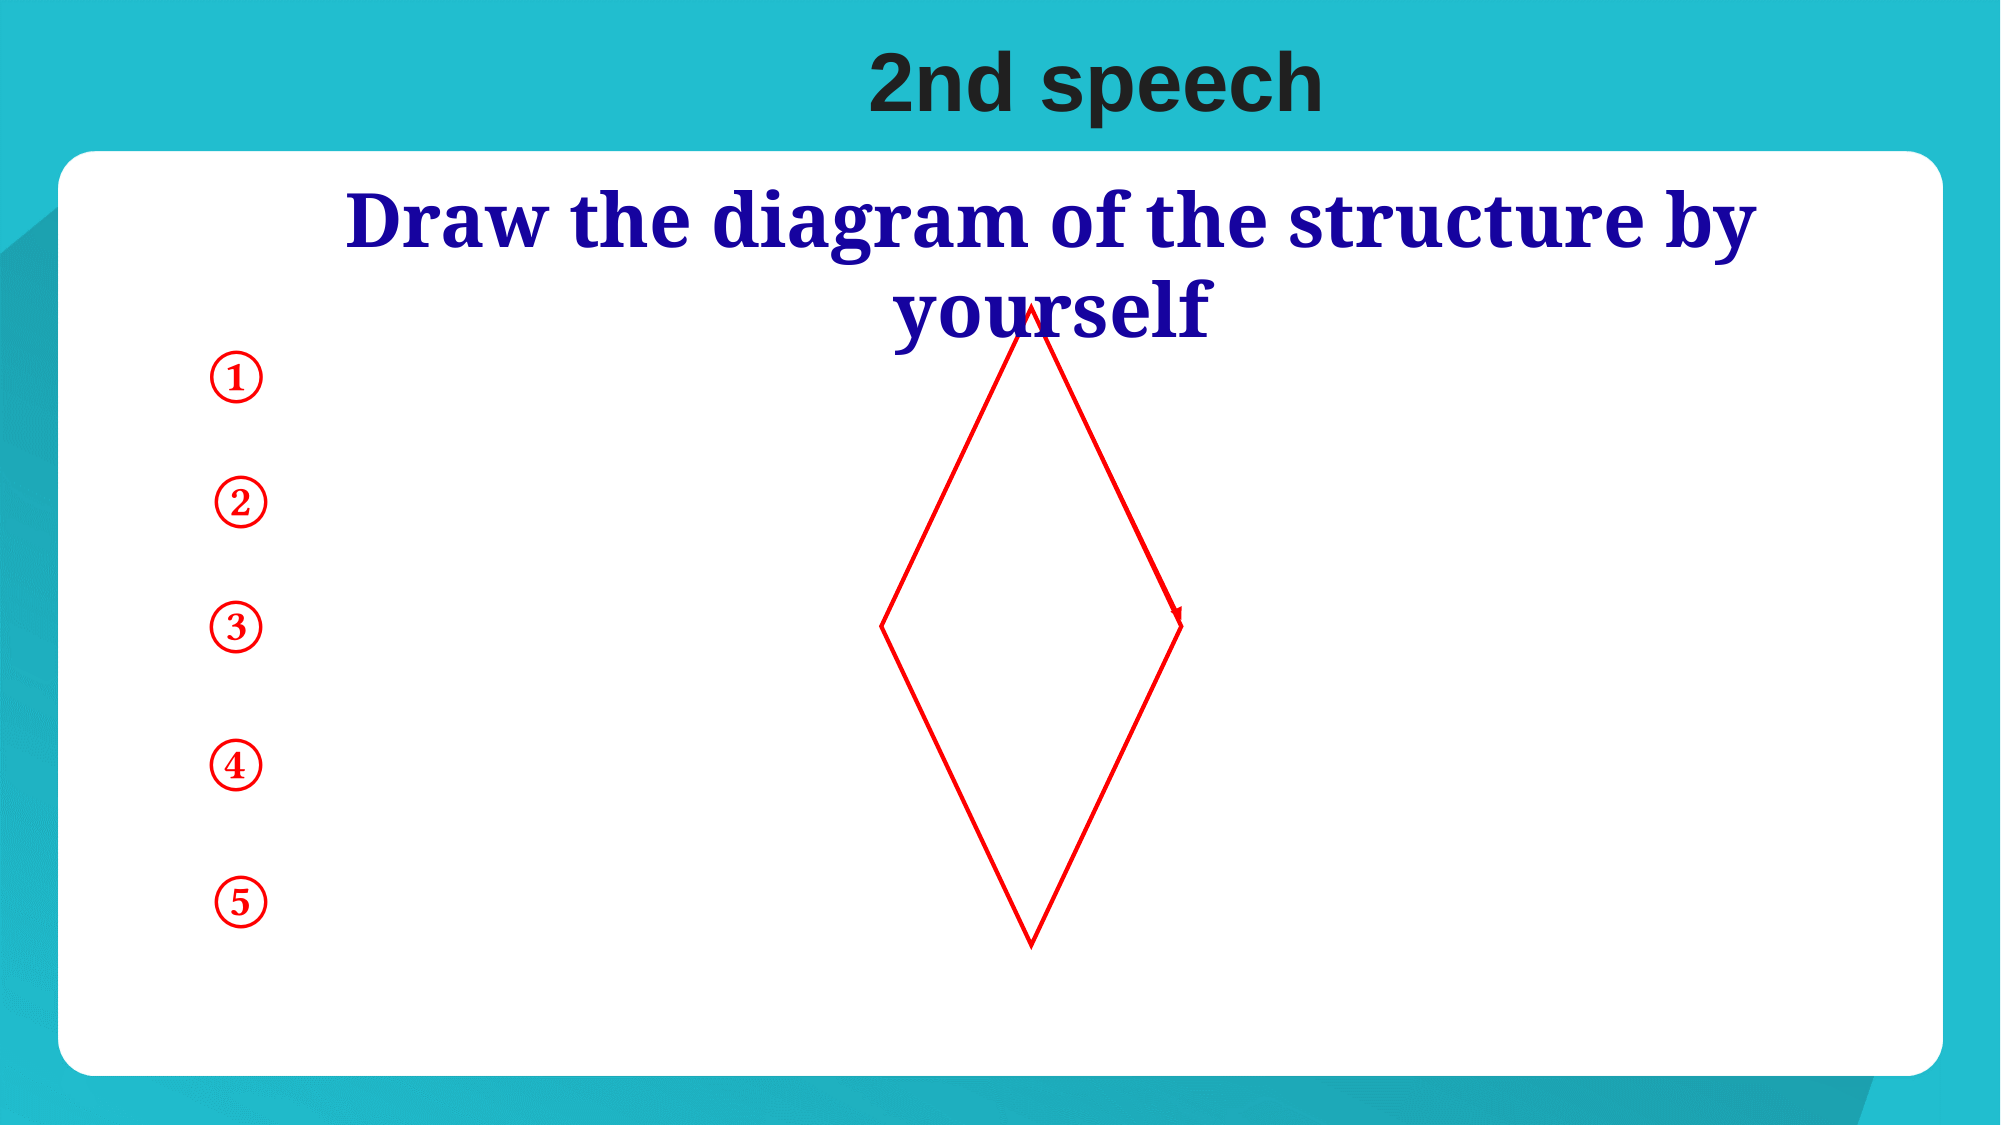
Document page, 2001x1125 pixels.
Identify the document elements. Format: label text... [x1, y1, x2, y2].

text_box ④ [192, 712, 302, 808]
title 2nd speech [176, 26, 2000, 143]
picture [0, 0, 2001, 1125]
text_box ⑤ [192, 849, 291, 945]
text_box ③ [192, 574, 285, 670]
text_box ② [197, 449, 286, 545]
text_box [881, 307, 1182, 946]
text_box ① [192, 324, 371, 420]
text_box Draw the diagram of the structure by yourself [224, 165, 1879, 360]
